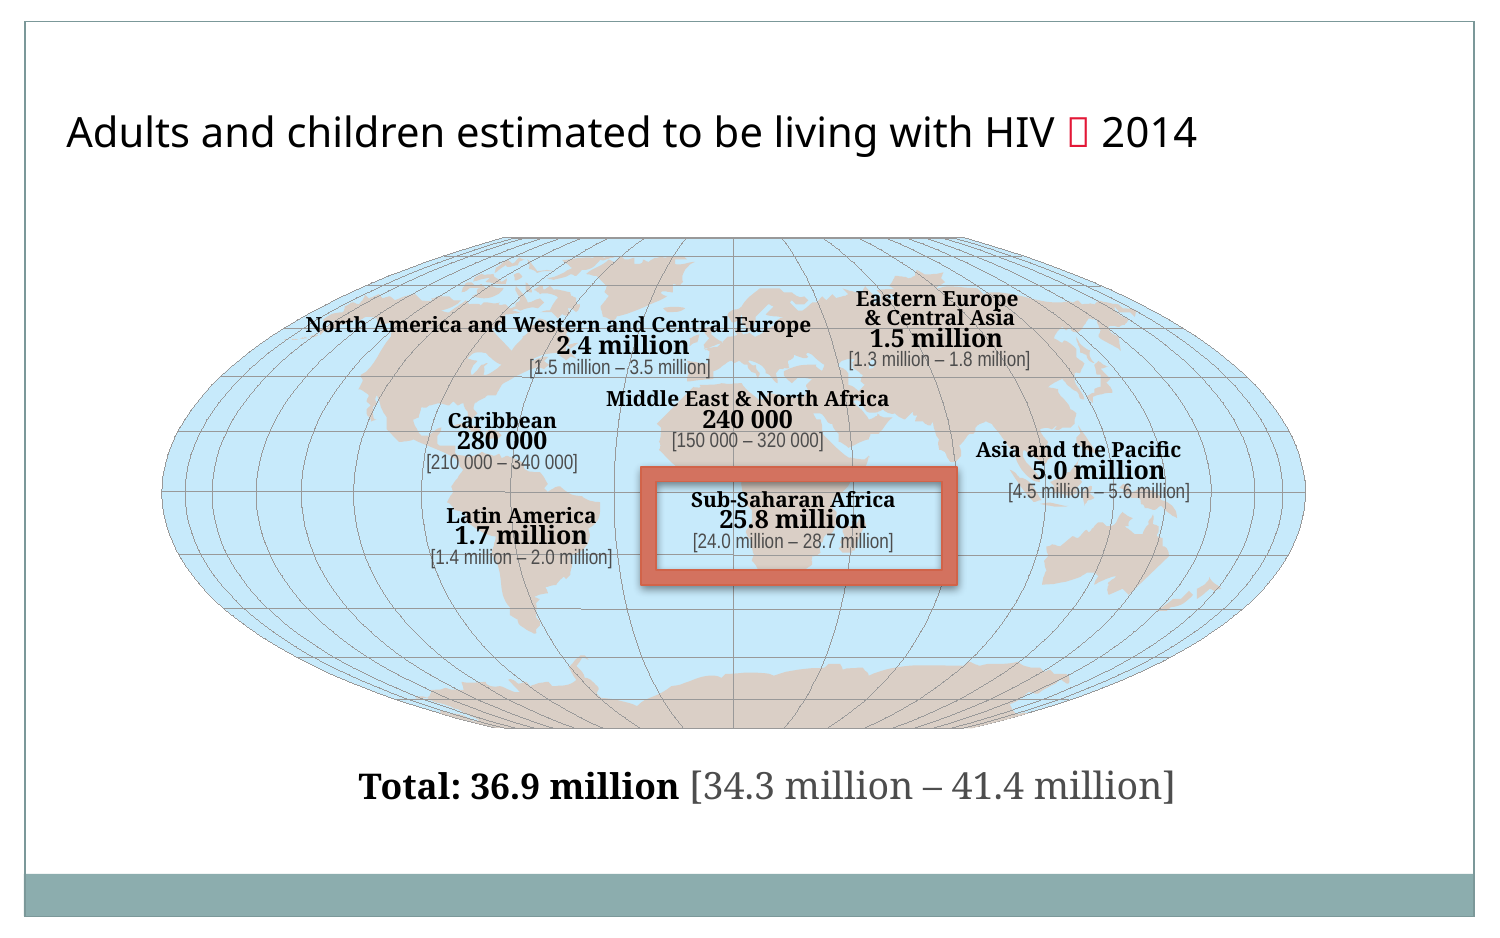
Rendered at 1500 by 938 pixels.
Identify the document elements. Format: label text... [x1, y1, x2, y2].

text_box [242, 338, 288, 376]
text_box [865, 700, 958, 729]
text_box [266, 355, 288, 376]
text_box [796, 257, 877, 285]
text_box [495, 658, 600, 699]
text_box [270, 555, 346, 608]
text_box [161, 492, 311, 657]
text_box [421, 474, 511, 508]
text_box [319, 286, 396, 318]
text_box Total: 36.9 million [34.3 million – 41.4 million] [226, 755, 1309, 814]
text_box [921, 658, 1024, 699]
text_box [1268, 493, 1306, 555]
text_box [435, 569, 534, 608]
text_box [1157, 610, 1242, 658]
text_box [301, 432, 354, 491]
text_box [964, 712, 1028, 729]
text_box [878, 286, 941, 291]
text_box [734, 286, 814, 318]
text_box [1067, 610, 1159, 657]
text_box [1043, 286, 1143, 328]
text_box [889, 238, 952, 256]
text_box [614, 493, 634, 508]
text_box [1103, 503, 1166, 555]
text_box [1102, 610, 1197, 657]
text_box Adults and children estimated to be living with HIV  2014 [53, 99, 1487, 163]
text_box [623, 379, 733, 391]
text_box [446, 286, 531, 318]
text_box [895, 257, 977, 285]
text_box [1016, 378, 1104, 431]
text_box [934, 700, 1041, 729]
text_box [853, 432, 953, 463]
text_box [1204, 378, 1268, 431]
text_box [443, 658, 546, 699]
text_box [734, 596, 844, 609]
text_box [842, 378, 951, 431]
text_box [469, 238, 539, 256]
text_box [549, 700, 640, 729]
text_box [1038, 432, 1107, 442]
text_box [1240, 493, 1283, 555]
text_box [841, 371, 935, 377]
text_box Eastern Europe & Central Asia 1.5 million [1.3 million – 1.8 million] [812, 291, 1067, 371]
text_box [1104, 432, 1158, 442]
text_box [256, 492, 313, 554]
text_box [1111, 329, 1202, 377]
text_box [348, 609, 441, 657]
text_box [1002, 257, 1085, 285]
text_box [1241, 432, 1283, 492]
text_box [619, 569, 733, 609]
text_box [663, 555, 733, 567]
text_box [200, 377, 264, 431]
text_box [663, 700, 805, 729]
text_box [301, 492, 364, 554]
text_box [980, 286, 1020, 291]
text_box [353, 474, 422, 491]
text_box [452, 700, 553, 729]
text_box [212, 492, 269, 554]
text_box [734, 452, 853, 463]
text_box [515, 238, 579, 256]
text_box [1269, 432, 1306, 492]
text_box [673, 238, 733, 256]
text_box [510, 474, 614, 492]
text_box [1123, 378, 1198, 431]
text_box [520, 569, 641, 657]
text_box [201, 555, 266, 608]
text_box [521, 379, 625, 413]
text_box [734, 610, 841, 657]
text_box [563, 658, 662, 699]
text_box [457, 257, 537, 285]
text_box [1025, 658, 1169, 713]
text_box [510, 493, 614, 508]
text_box [1164, 378, 1240, 431]
text_box [1074, 556, 1153, 609]
text_box [371, 379, 451, 413]
text_box [957, 257, 1039, 285]
text_box [300, 285, 379, 318]
text_box [962, 658, 1064, 699]
text_box [1047, 658, 1153, 699]
text_box [828, 371, 842, 377]
text_box [364, 555, 454, 608]
text_box [369, 658, 474, 699]
text_box [244, 609, 332, 657]
text_box [828, 700, 918, 729]
text_box [1067, 329, 1122, 377]
text_box [227, 377, 302, 431]
text_box [812, 286, 882, 291]
text_box [1135, 610, 1222, 657]
text_box [212, 432, 269, 491]
text_box [455, 609, 562, 657]
text_box [1225, 556, 1288, 609]
text_box [298, 658, 404, 700]
text_box [492, 238, 557, 256]
text_box [868, 658, 972, 699]
text_box [591, 257, 671, 285]
text_box [965, 503, 1046, 555]
text_box [428, 257, 510, 285]
text_box [910, 238, 975, 256]
text_box [806, 658, 904, 699]
text_box [541, 238, 606, 256]
text_box [1027, 610, 1118, 657]
text_box [314, 555, 393, 608]
text_box [783, 238, 847, 256]
text_box [952, 700, 1058, 729]
text_box [1199, 432, 1255, 492]
text_box [602, 700, 683, 729]
text_box [395, 609, 493, 657]
text_box [397, 700, 440, 714]
text_box [575, 238, 643, 256]
text_box [269, 379, 343, 431]
text_box [256, 432, 313, 491]
text_box [1067, 300, 1109, 328]
text_box [734, 378, 845, 391]
text_box [993, 658, 1098, 699]
text_box [1076, 329, 1162, 377]
text_box [734, 257, 811, 285]
text_box [1161, 556, 1239, 609]
text_box [936, 286, 986, 291]
text_box [1013, 556, 1103, 609]
text_box Sub-Saharan Africa 25.8 million [24.0 million – 28.7 million] [663, 492, 936, 553]
text_box Asia and the Pacific 5.0 million [4.5 million – 5.6 million] [918, 442, 1239, 503]
text_box [308, 609, 401, 657]
text_box [565, 286, 656, 318]
text_box [1020, 658, 1131, 699]
text_box [930, 257, 1010, 285]
text_box [185, 432, 226, 491]
text_box [269, 609, 366, 657]
text_box [1146, 329, 1227, 377]
text_box [367, 237, 1290, 431]
text_box [497, 286, 589, 318]
text_box [1155, 432, 1203, 442]
text_box [946, 238, 1012, 256]
text_box [1071, 286, 1165, 328]
text_box [980, 257, 1067, 285]
text_box [410, 700, 515, 729]
text_box [929, 238, 997, 256]
text_box [893, 700, 989, 729]
text_box [849, 257, 934, 285]
text_box North America and Western and Central Europe 2.4 million [1.5 million – 3.5 million] [288, 318, 828, 379]
text_box [456, 238, 521, 256]
text_box Middle East & North Africa 240 000 [150 000 – 320 000] [581, 391, 914, 452]
text_box [627, 610, 733, 657]
text_box [534, 257, 618, 285]
text_box [734, 556, 850, 567]
text_box [227, 555, 306, 608]
text_box [1154, 503, 1211, 555]
text_box [734, 658, 826, 699]
text_box [1076, 378, 1154, 431]
text_box [404, 658, 505, 699]
text_box [490, 257, 572, 285]
text_box [974, 610, 1072, 657]
text_box [621, 238, 685, 256]
text_box [478, 700, 574, 729]
text_box [335, 658, 447, 699]
text_box [1198, 493, 1255, 555]
text_box [440, 711, 500, 728]
text_box [1037, 503, 1114, 555]
text_box [383, 257, 464, 285]
text_box [734, 238, 795, 256]
text_box [825, 238, 892, 256]
text_box [315, 658, 420, 699]
text_box [951, 432, 1040, 442]
text_box [657, 257, 733, 285]
text_box [407, 286, 487, 318]
text_box [425, 700, 534, 729]
text_box [861, 238, 926, 256]
text_box [826, 610, 932, 657]
text_box [373, 286, 454, 318]
text_box [915, 700, 1016, 729]
text_box [161, 432, 199, 491]
text_box [400, 257, 487, 285]
text_box [785, 700, 866, 729]
text_box [1011, 366, 1075, 377]
text_box Caribbean 280 000 [210 000 – 340 000] [350, 413, 654, 474]
text_box [353, 492, 421, 554]
text_box Latin America 1.7 million [1.4 million – 2.0 million] [393, 508, 634, 569]
text_box [185, 492, 226, 554]
text_box [643, 286, 733, 318]
text_box [614, 474, 635, 492]
text_box [1013, 286, 1050, 291]
text_box [339, 286, 425, 318]
text_box [642, 658, 733, 699]
text_box [509, 700, 603, 729]
text_box [640, 466, 958, 586]
text_box [932, 371, 1015, 377]
text_box [841, 596, 938, 609]
text_box [654, 452, 733, 463]
text_box [436, 379, 532, 413]
text_box [933, 556, 1037, 609]
text_box [906, 610, 1011, 657]
text_box [313, 379, 390, 431]
text_box [849, 556, 936, 567]
text_box [1200, 556, 1266, 609]
text_box [935, 378, 1037, 431]
text_box [177, 325, 288, 431]
text_box [1120, 556, 1197, 609]
